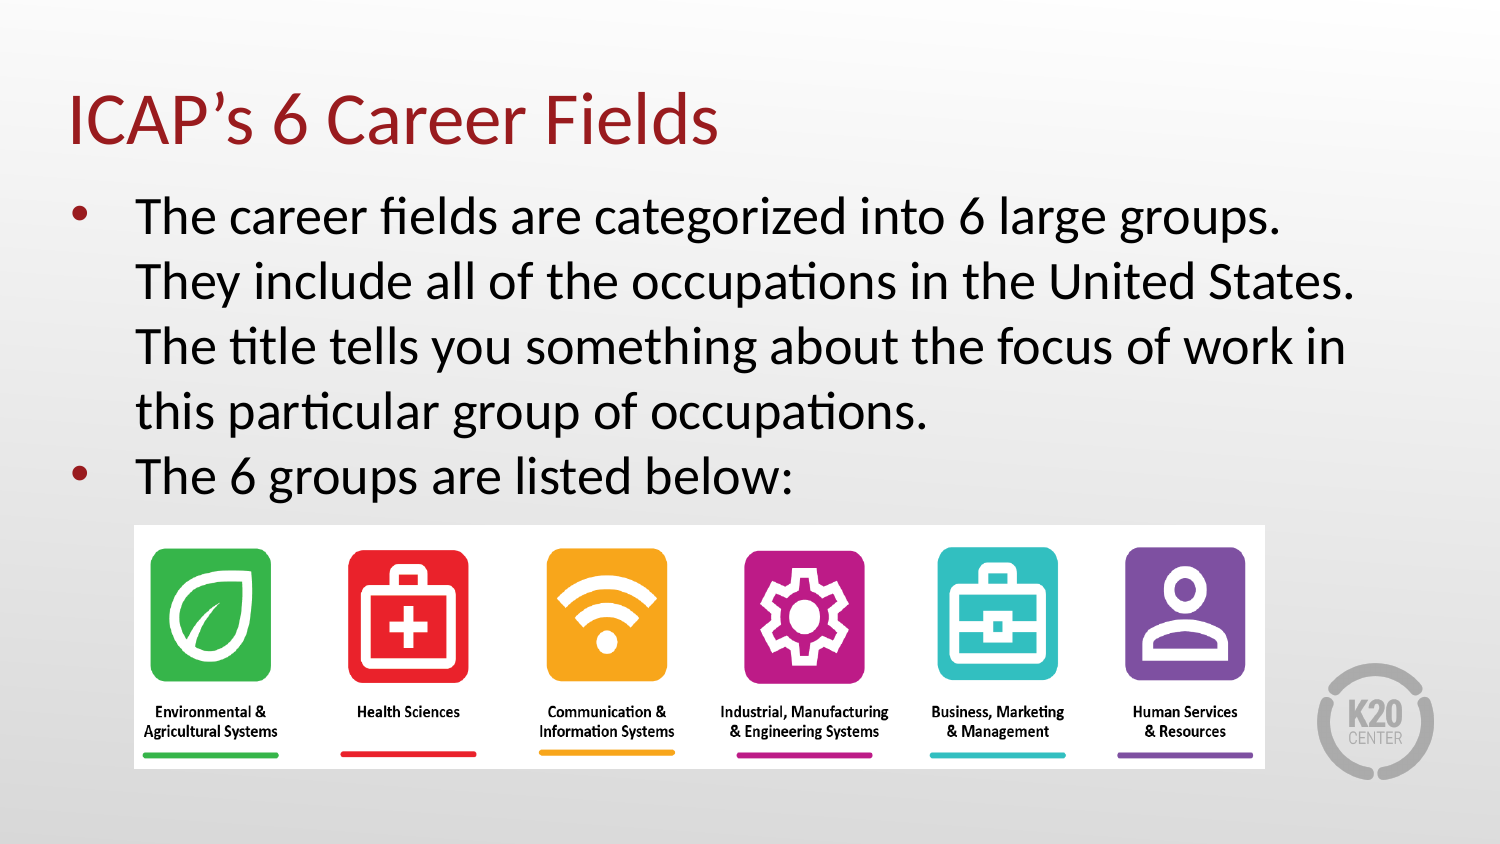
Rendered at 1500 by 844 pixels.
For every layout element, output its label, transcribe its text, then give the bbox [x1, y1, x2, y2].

title ICAP’s 6 Career Fields [67, 18, 1418, 160]
list The career fields are categorized into 6 large groups. They include all of the occupations in the United States. The title tells you something about the focus of work in this particular group of occupations. The 6 groups are listed below: [45, 172, 1392, 804]
picture [1392, 646, 1451, 797]
picture [133, 525, 1266, 770]
